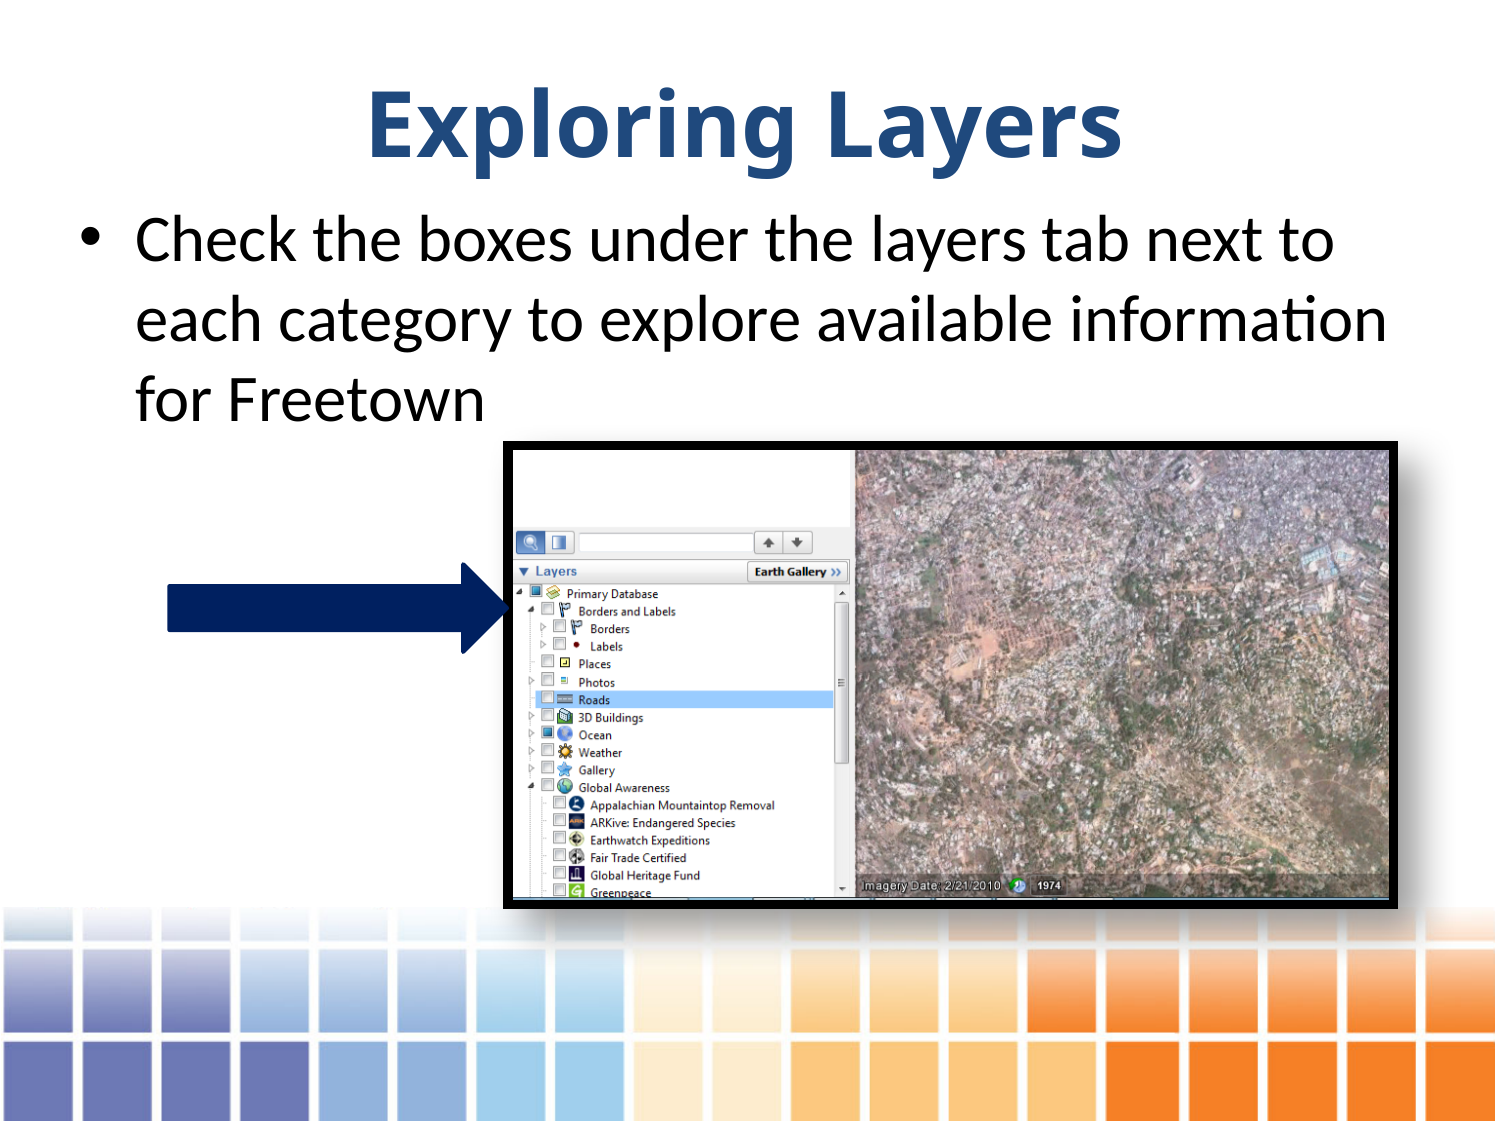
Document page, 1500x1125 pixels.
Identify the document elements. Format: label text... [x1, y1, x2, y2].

picture [1, 907, 1495, 1121]
list Check the boxes under the layers tab next to each category to explore available information for Freetown [63, 187, 1414, 930]
title Exploring Layers [27, 27, 1463, 215]
picture [512, 449, 1390, 901]
text_box [167, 562, 507, 654]
